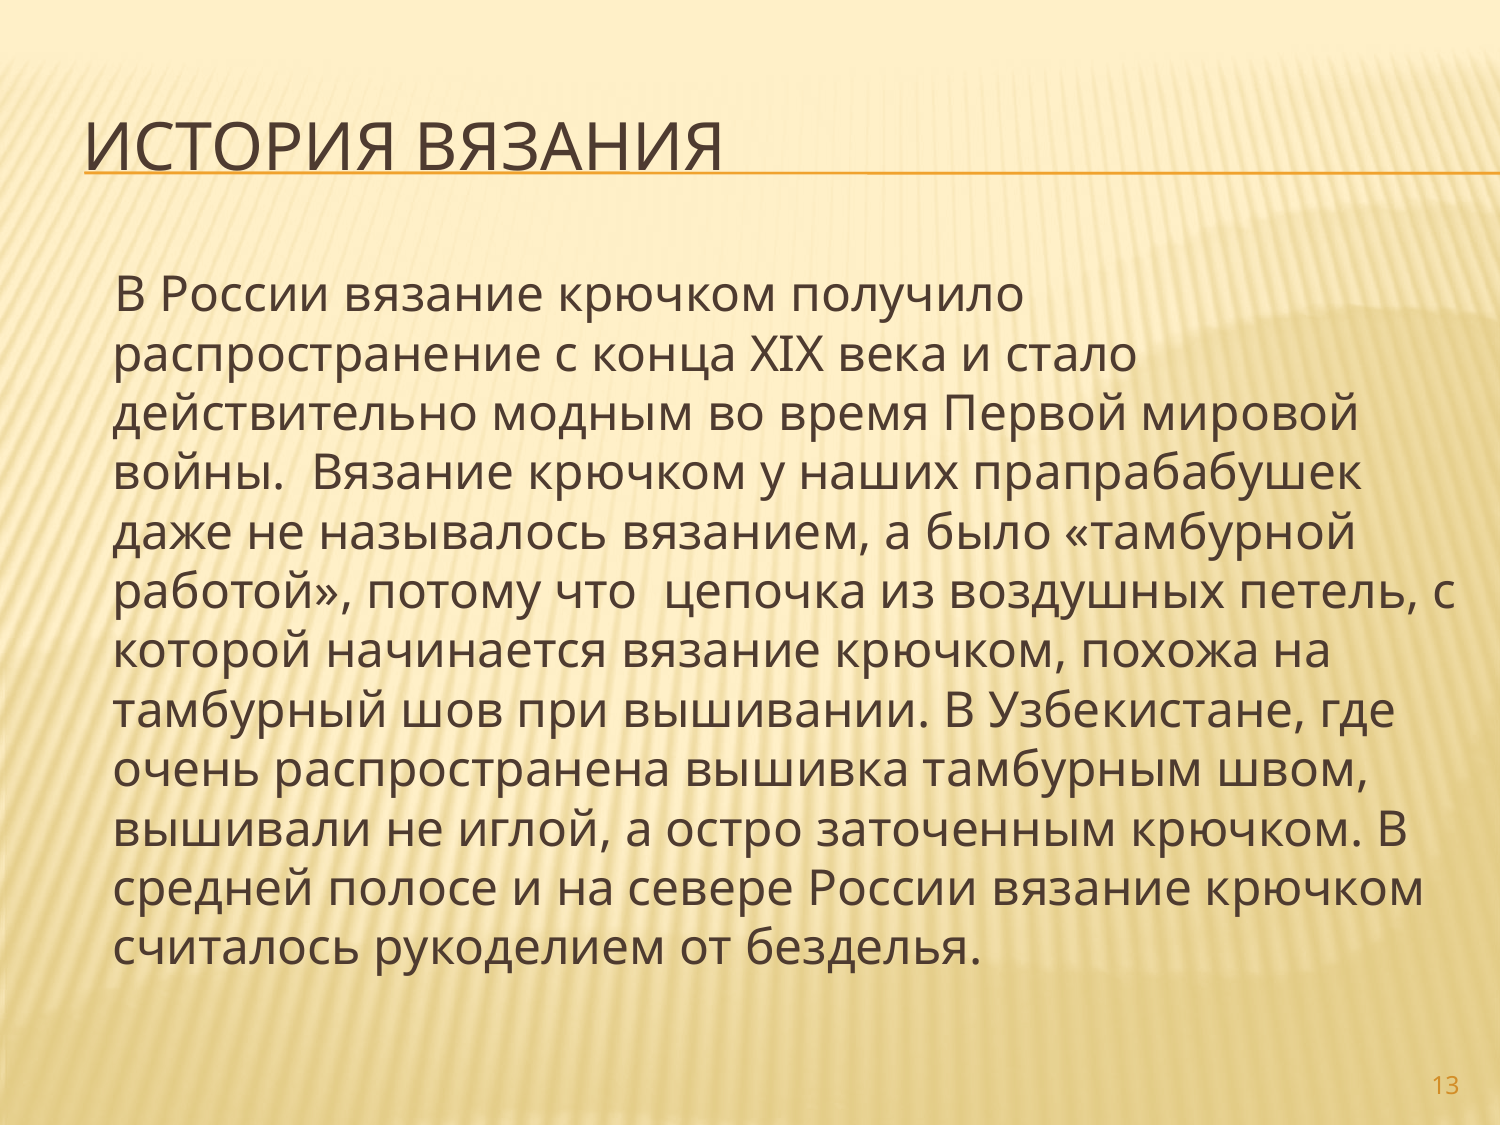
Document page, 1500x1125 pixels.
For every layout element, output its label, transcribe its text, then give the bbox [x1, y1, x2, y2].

list В России вязание крючком получило распространение с конца XIX века и стало действительно модным во время Первой мировой войны. Вязание крючком у наших прапрабабушек даже не называлось вязанием, а было «тамбурной работой», потому что цепочка из воздушных петель, с которой начинается вязание крючком, похожа на тамбурный шов при вышивании. В Узбекистане, где очень распространена вышивка тамбурным швом, вышивали не иглой, а остро заточенным крючком. В средней полосе и на севере России вязание крючком считалось рукоделием от безделья. [50, 254, 1475, 998]
title История вязания [50, 75, 1475, 213]
slide_number 13 [1350, 1061, 1475, 1103]
